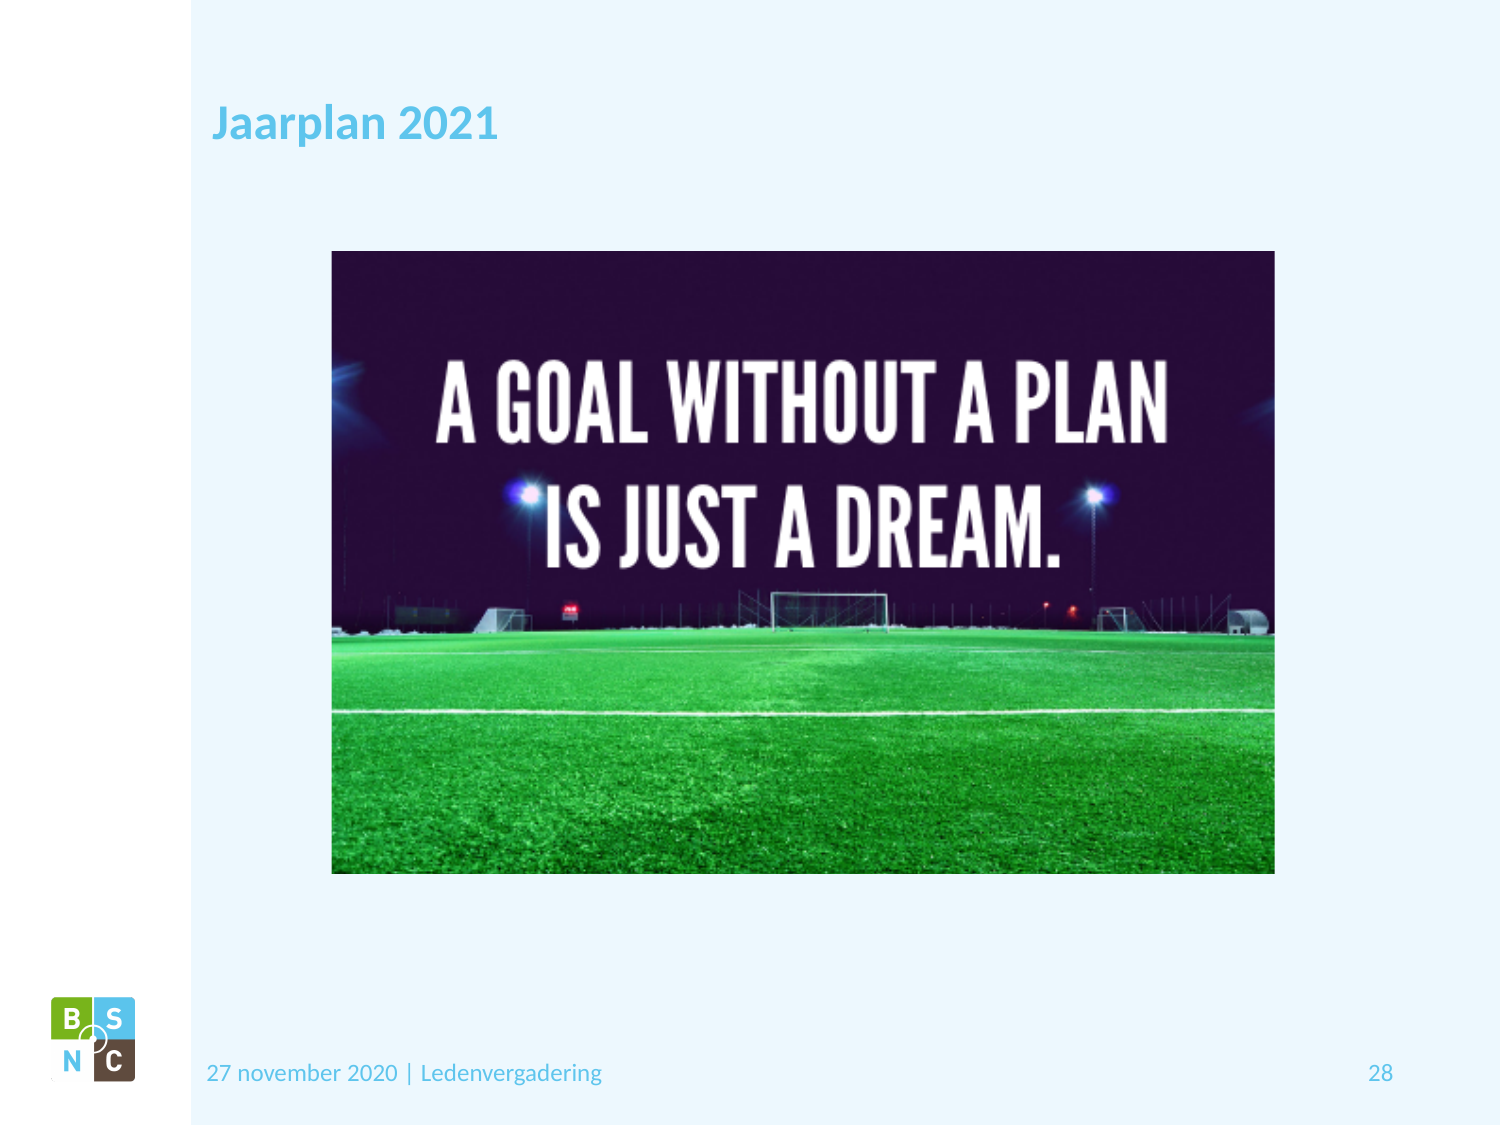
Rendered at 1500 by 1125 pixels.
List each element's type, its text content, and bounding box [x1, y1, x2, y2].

picture [191, 0, 1500, 1125]
picture [24, 975, 157, 1091]
title Jaarplan 2021 [212, 89, 1394, 149]
text_box 27 november 2020 | Ledenvergadering [248, 1051, 604, 1087]
slide_number 28 [1305, 1051, 1394, 1087]
